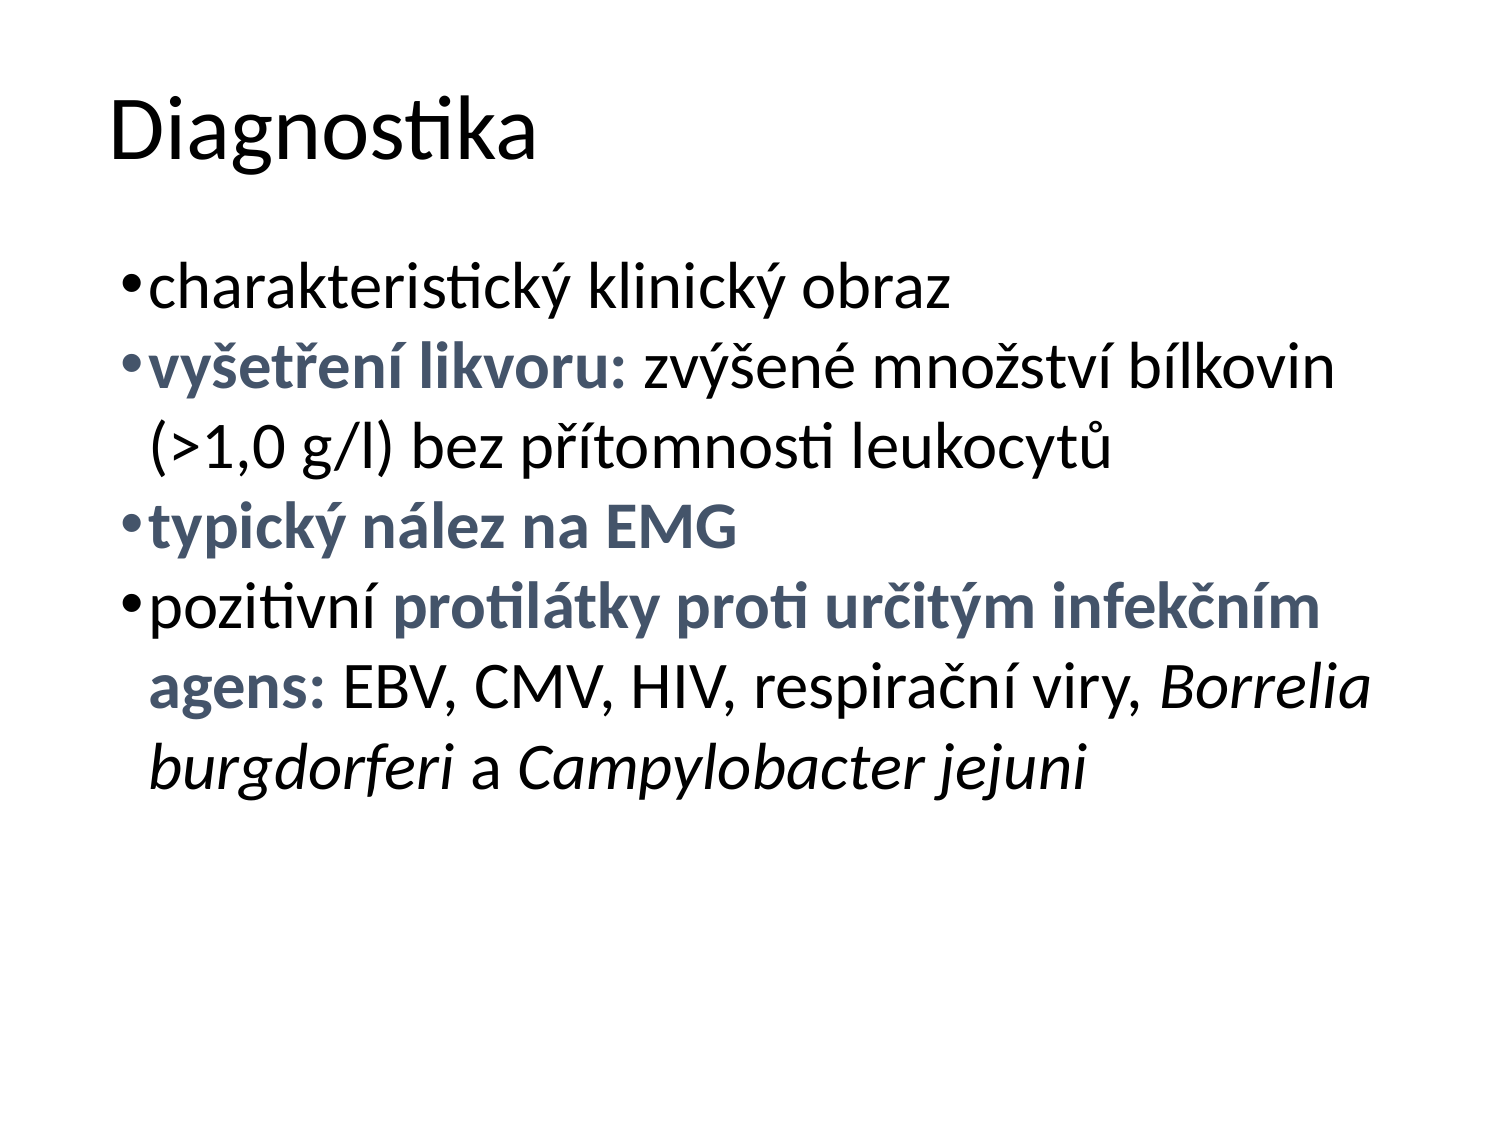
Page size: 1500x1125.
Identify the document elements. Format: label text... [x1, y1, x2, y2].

list charakteristický klinický obraz vyšetření likvoru: zvýšené množství bílkovin (>1,0 g/l) bez přítomnosti leukocytů typický nález na EMG pozitivní protilátky proti určitým infekčním agens: EBV, CMV, HIV, respirační viry, Borrelia burgdorferi a Campylobacter jejuni [105, 234, 1425, 1075]
title Diagnostika [93, 70, 649, 175]
